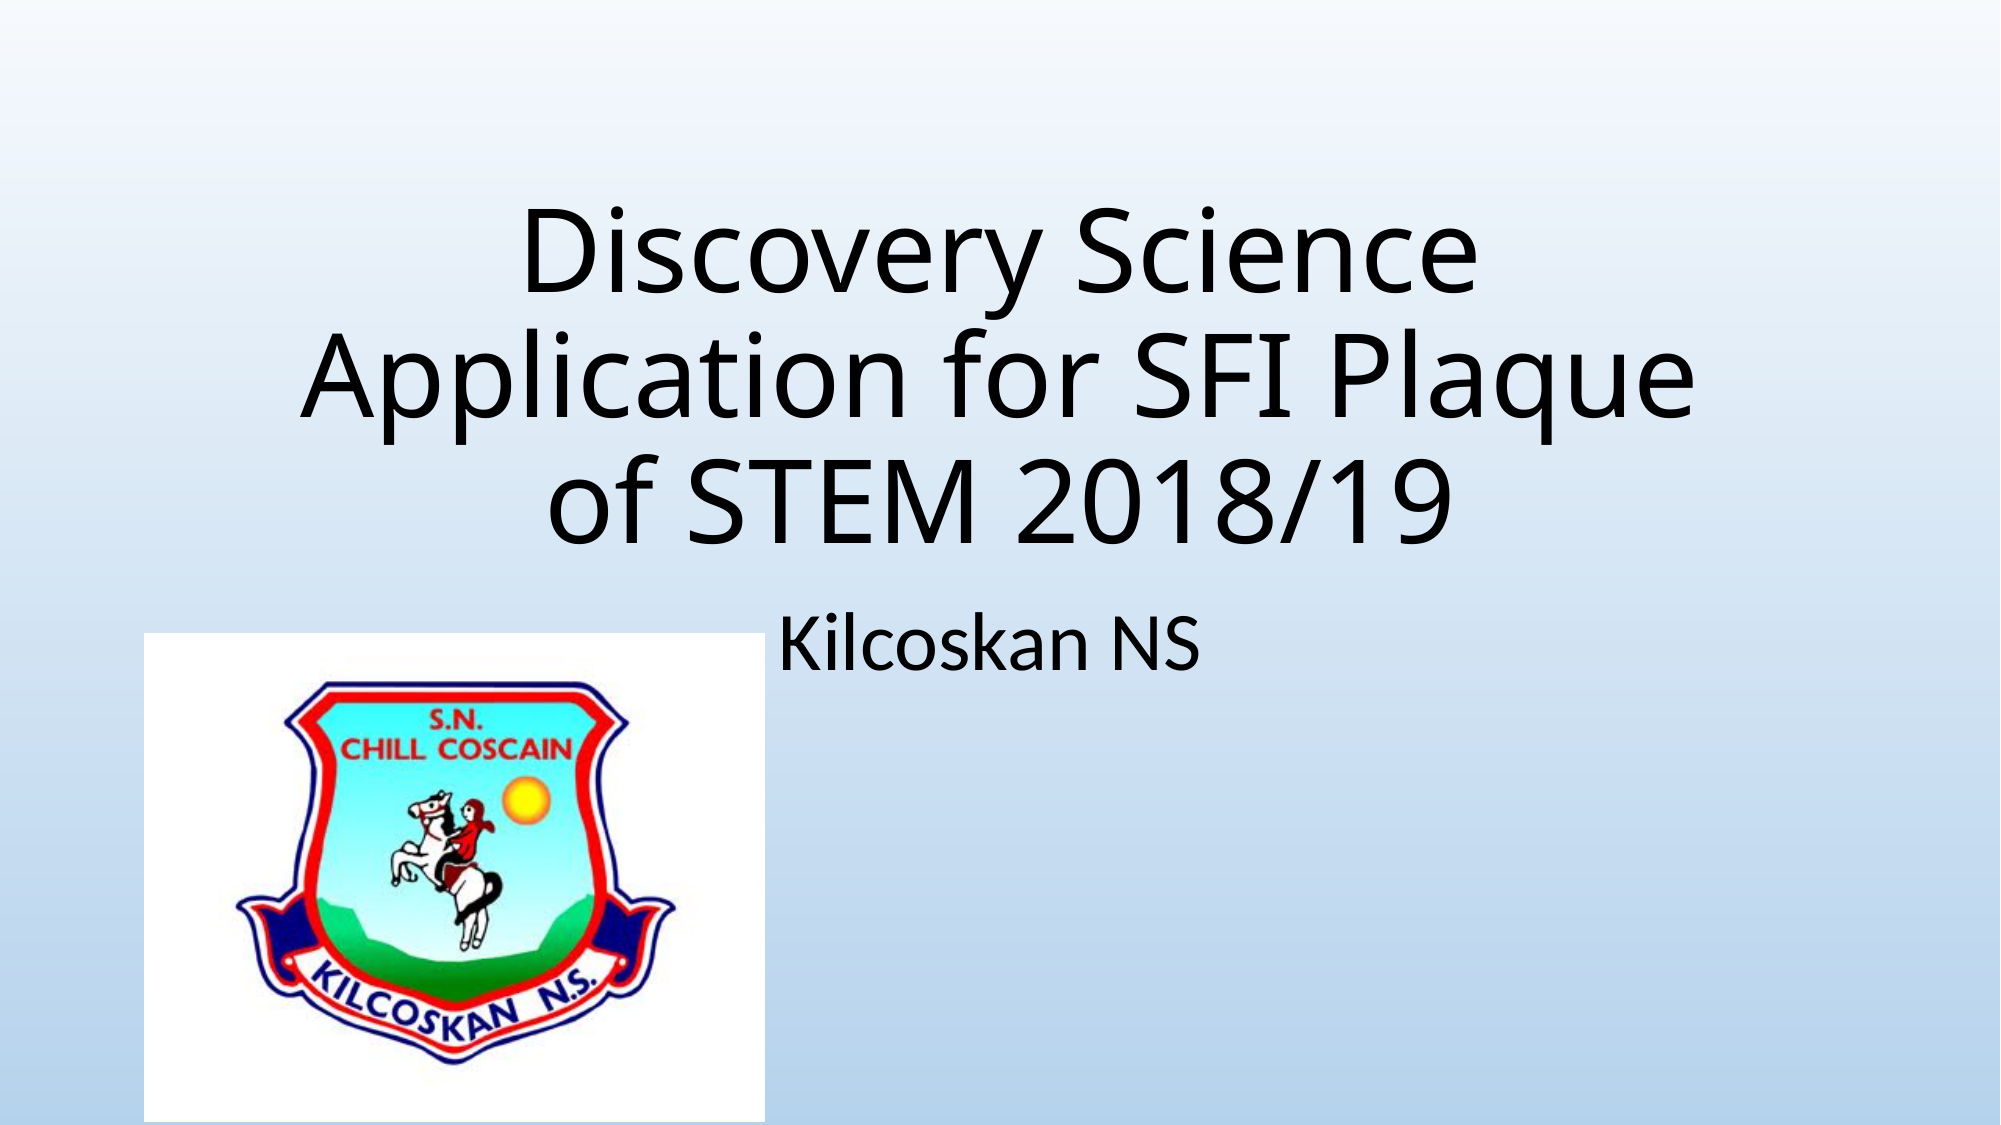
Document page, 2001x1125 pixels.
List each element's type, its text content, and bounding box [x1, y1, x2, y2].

title Discovery Science Application for SFI Plaque of STEM 2018/19 [249, 184, 1750, 576]
picture [144, 633, 765, 1122]
subtitle Kilcoskan NS [249, 590, 1750, 863]
